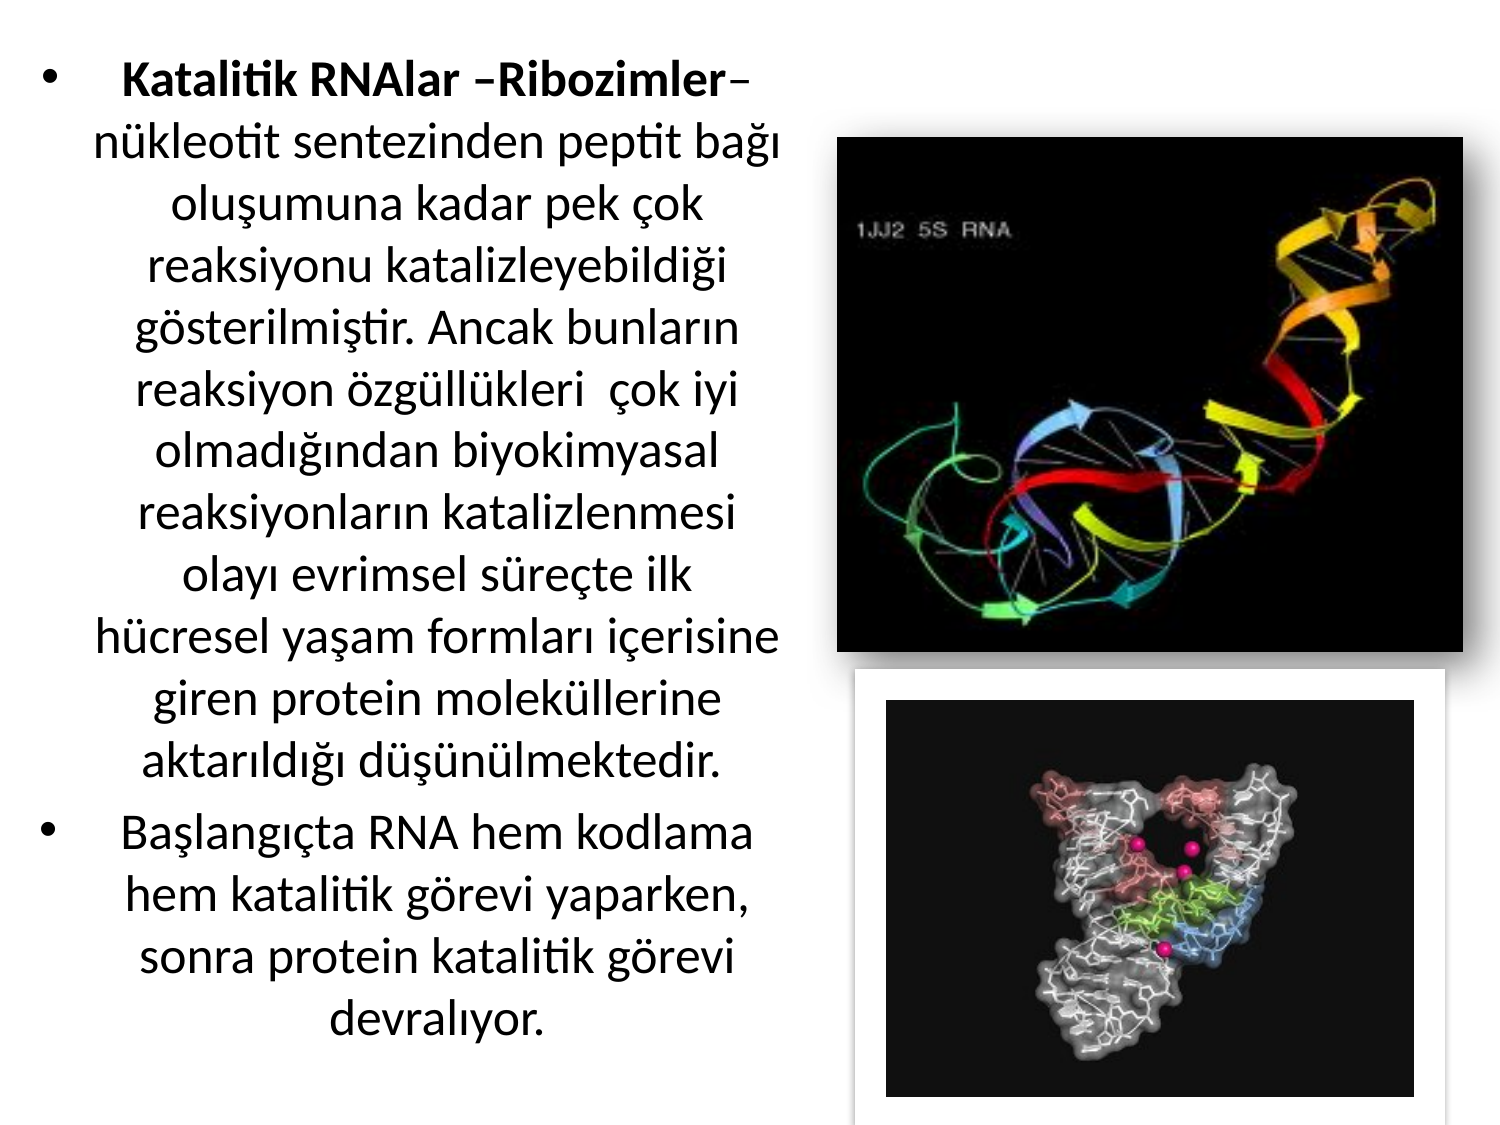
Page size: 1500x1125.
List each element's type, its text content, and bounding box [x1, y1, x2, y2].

list Katalitik RNAlar –Ribozimler– nükleotit sentezinden peptit bağı oluşumuna kadar pek çok reaksiyonu katalizleyebildiği gösterilmiştir. Ancak bunların reaksiyon özgüllükleri çok iyi olmadığından biyokimyasal reaksiyonların katalizlenmesi olayı evrimsel süreçte ilk hücresel yaşam formları içerisine giren protein moleküllerine aktarıldığı düşünülmektedir. Başlangıçta RNA hem kodlama hem katalitik görevi yaparken, sonra protein katalitik görevi devralıyor. [24, 37, 800, 1125]
picture [885, 699, 1415, 1097]
picture [837, 137, 1463, 652]
